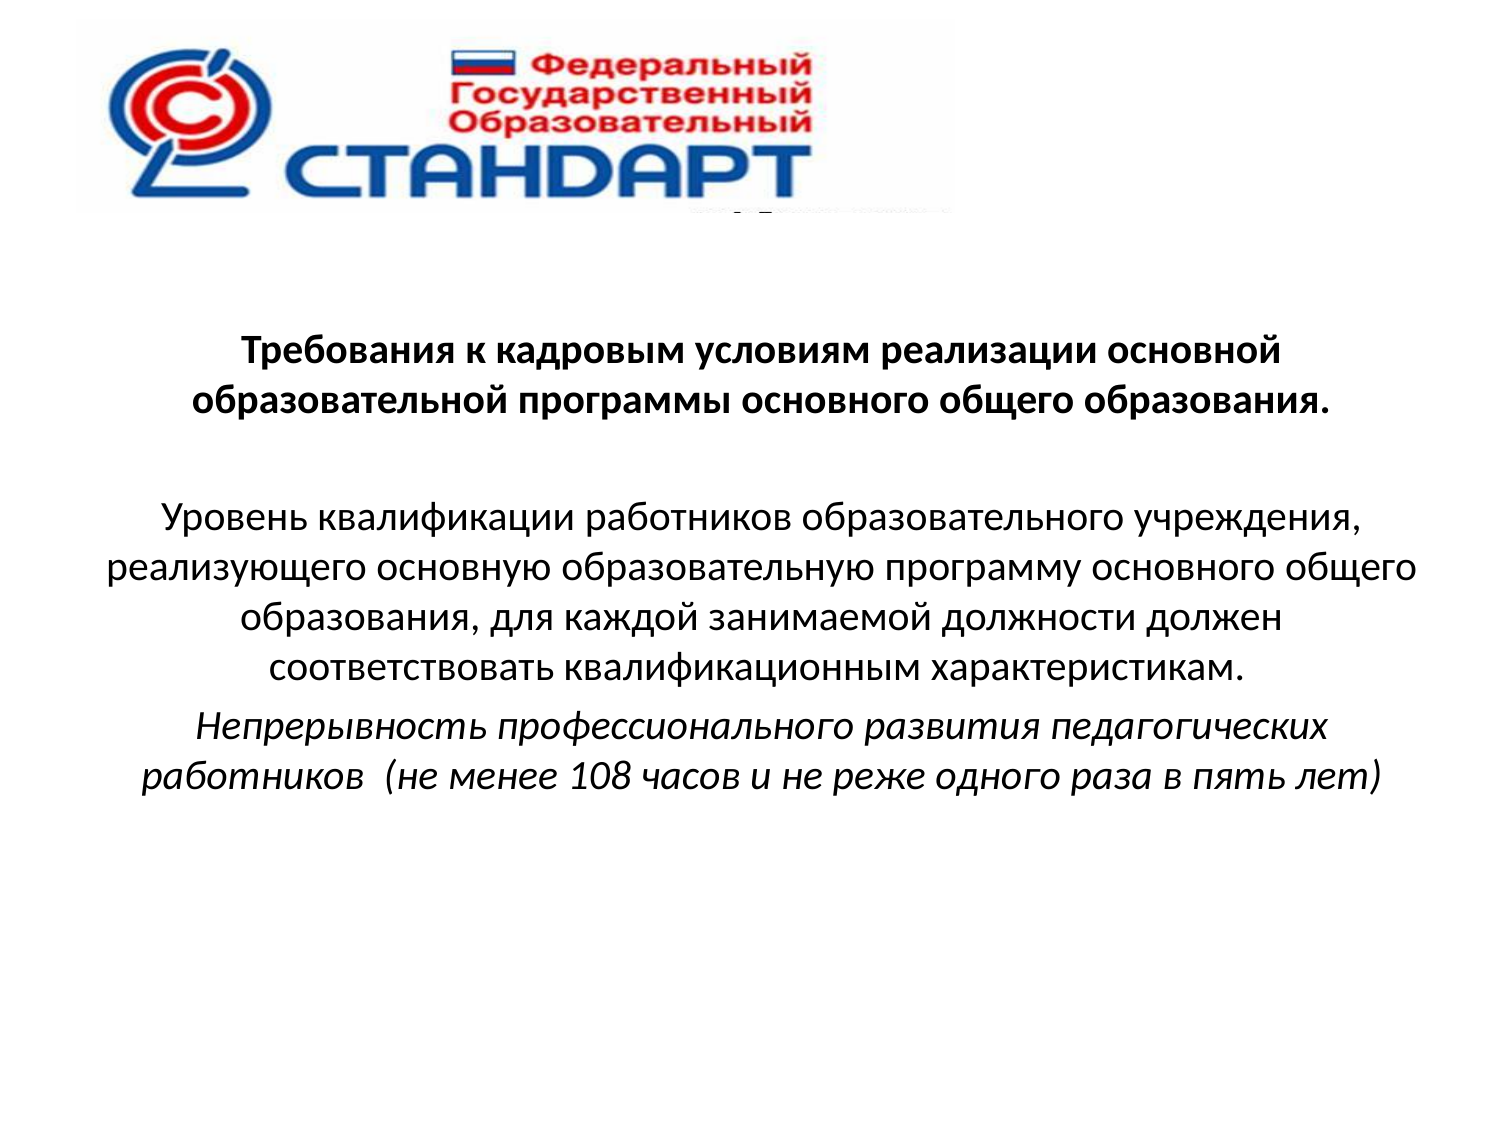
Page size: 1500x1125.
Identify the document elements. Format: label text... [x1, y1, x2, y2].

picture [76, 18, 956, 213]
subtitle Требования к кадровым условиям реализации основной образовательной программы основного общего образования. Уровень квалификации работников образовательного учреждения, реализующего основную образовательную программу основного общего образования, для каждой занимаемой должности должен соответствовать квалификационным характеристикам. Непрерывность профессионального развития педагогических работников (не менее 108 часов и не реже одного раза в пять лет) [88, 314, 1436, 1047]
